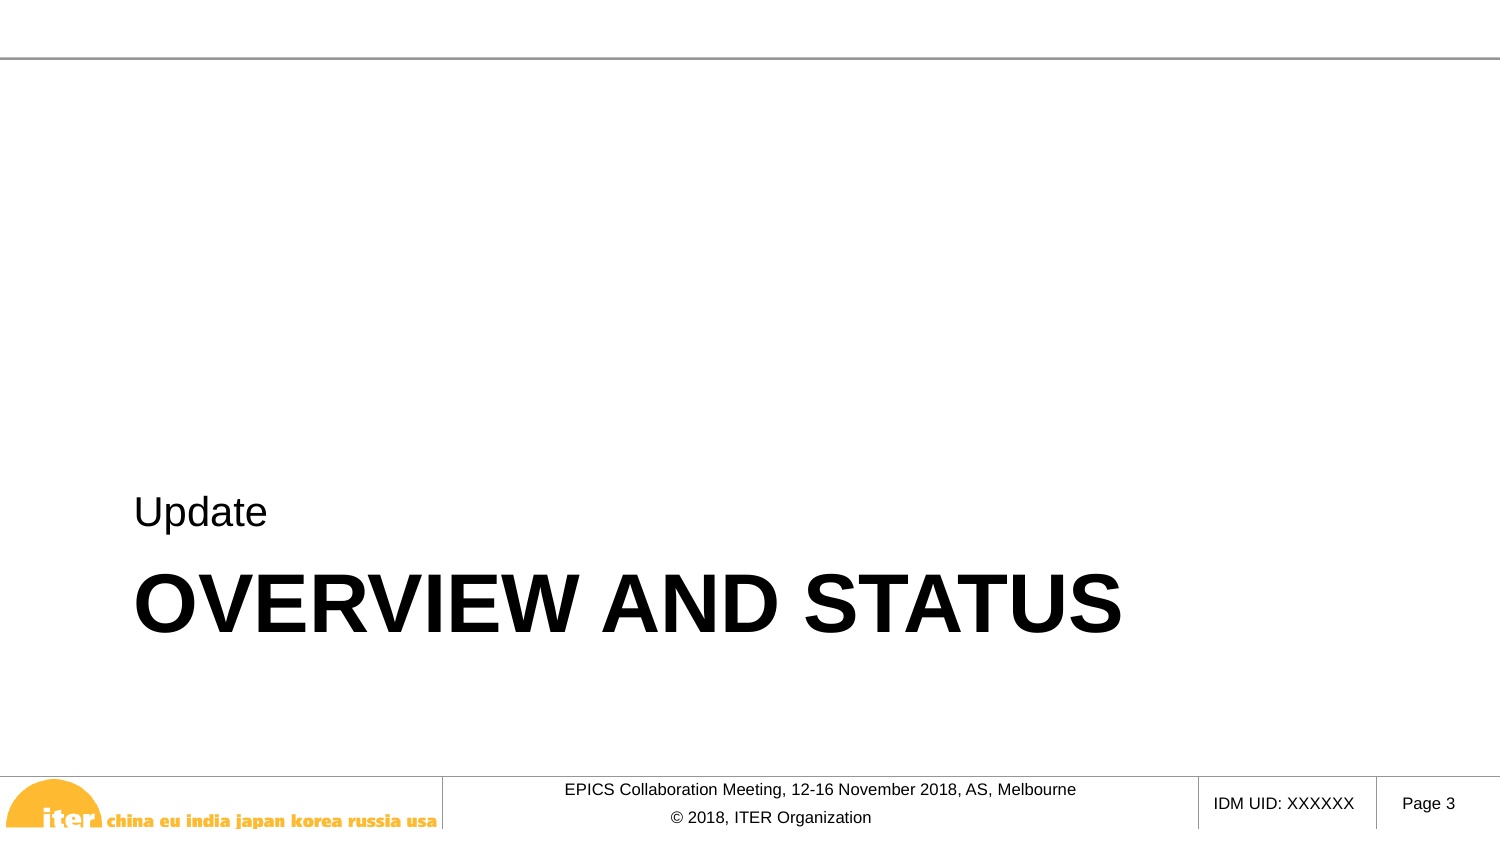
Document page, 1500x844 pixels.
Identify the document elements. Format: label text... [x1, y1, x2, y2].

picture [5, 779, 104, 828]
picture [106, 812, 438, 829]
list Update [118, 357, 1394, 543]
title Overview and Status [118, 543, 1394, 710]
